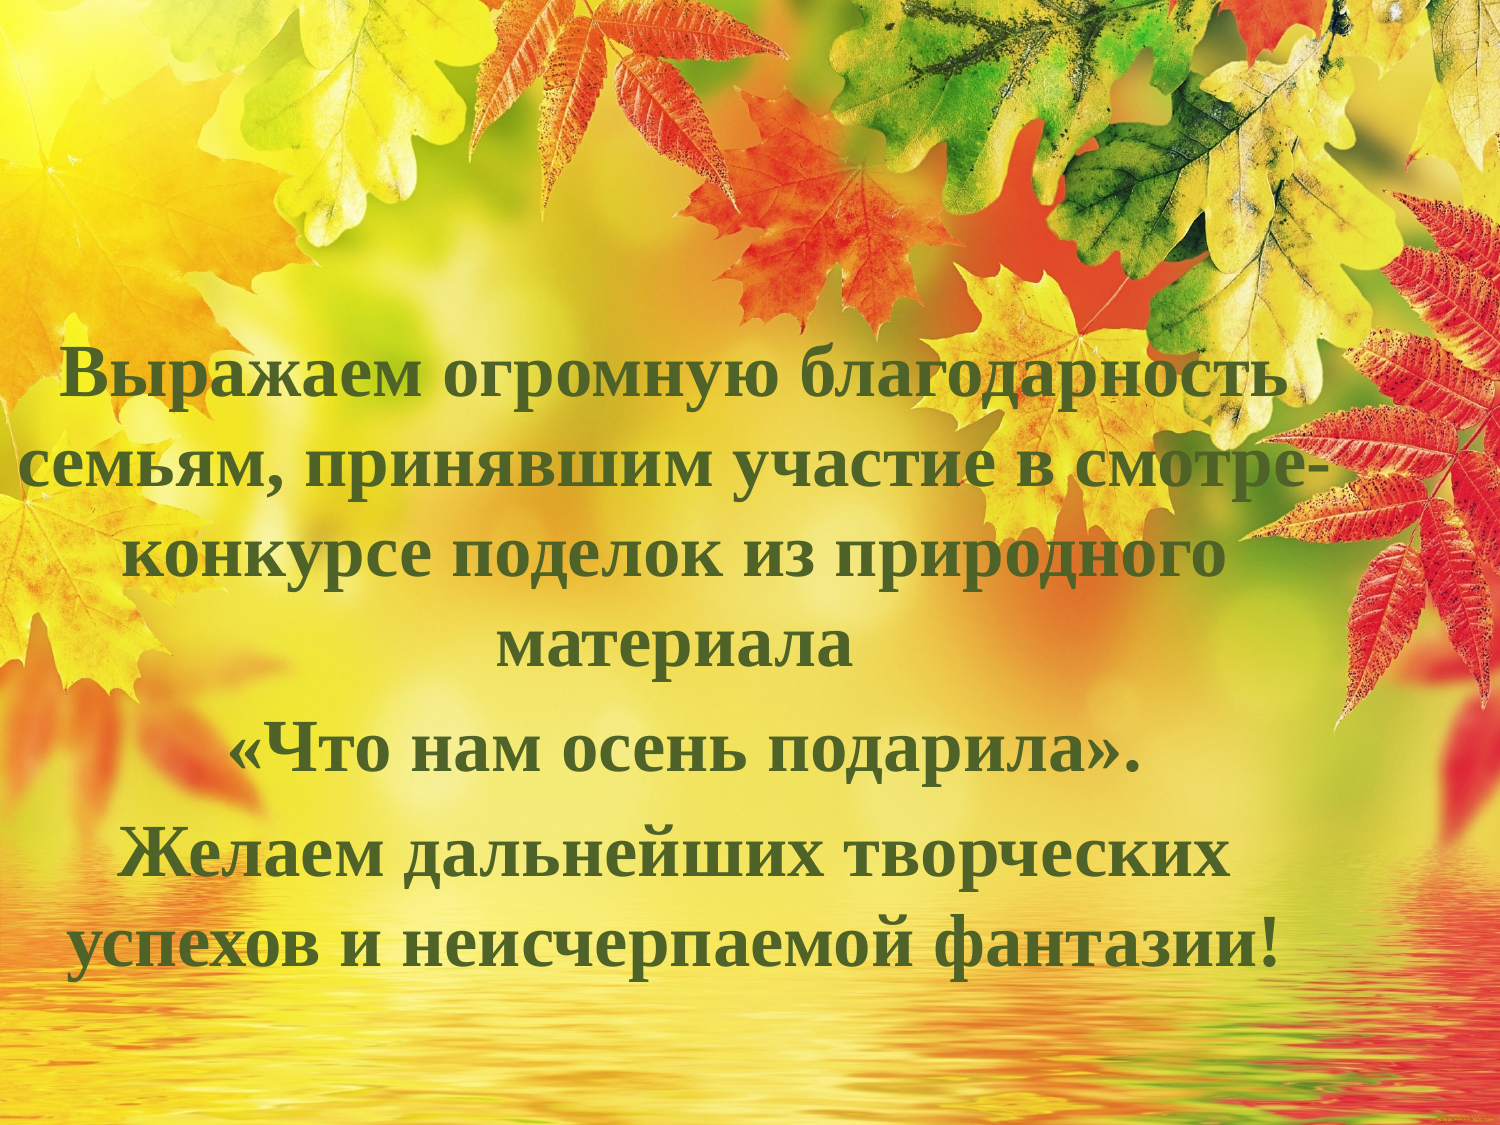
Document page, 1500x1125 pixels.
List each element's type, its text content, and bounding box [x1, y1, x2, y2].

list Выражаем огромную благодарность семьям, принявшим участие в смотре-конкурсе поделок из природного материала «Что нам осень подарила». Желаем дальнейших творческих успехов и неисчерпаемой фантазии! [0, 314, 1350, 1057]
picture [0, 0, 1500, 1125]
